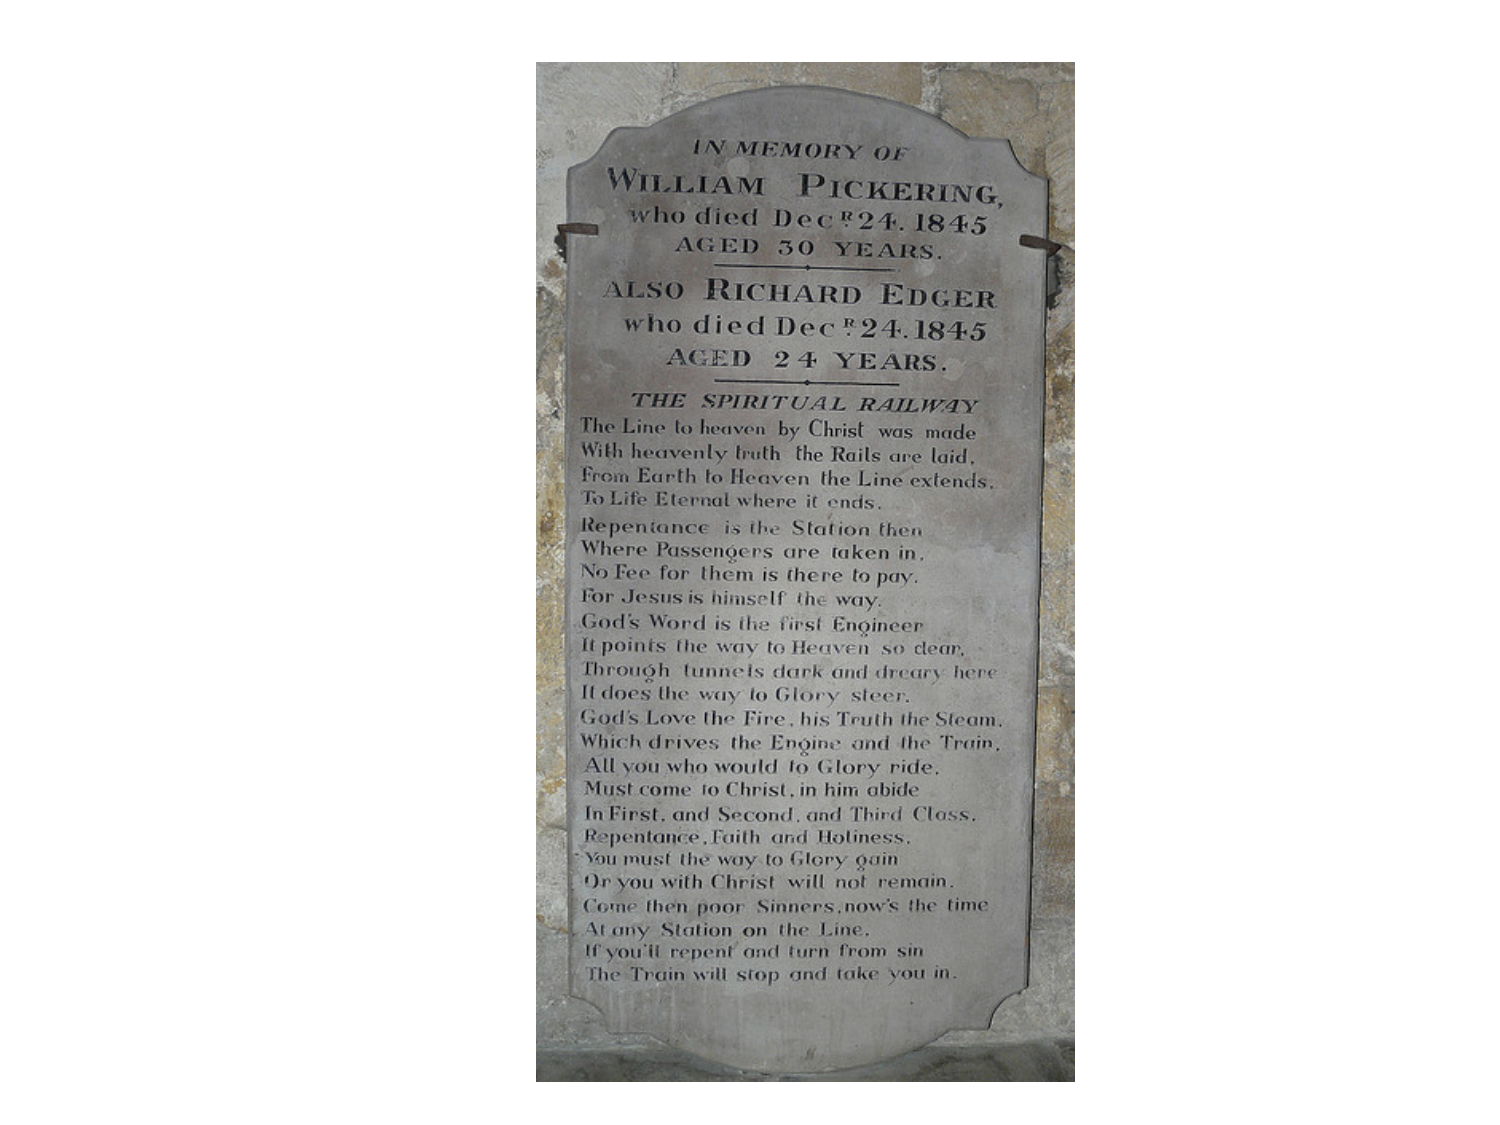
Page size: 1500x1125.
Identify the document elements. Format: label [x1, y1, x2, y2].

picture [536, 62, 1076, 1082]
